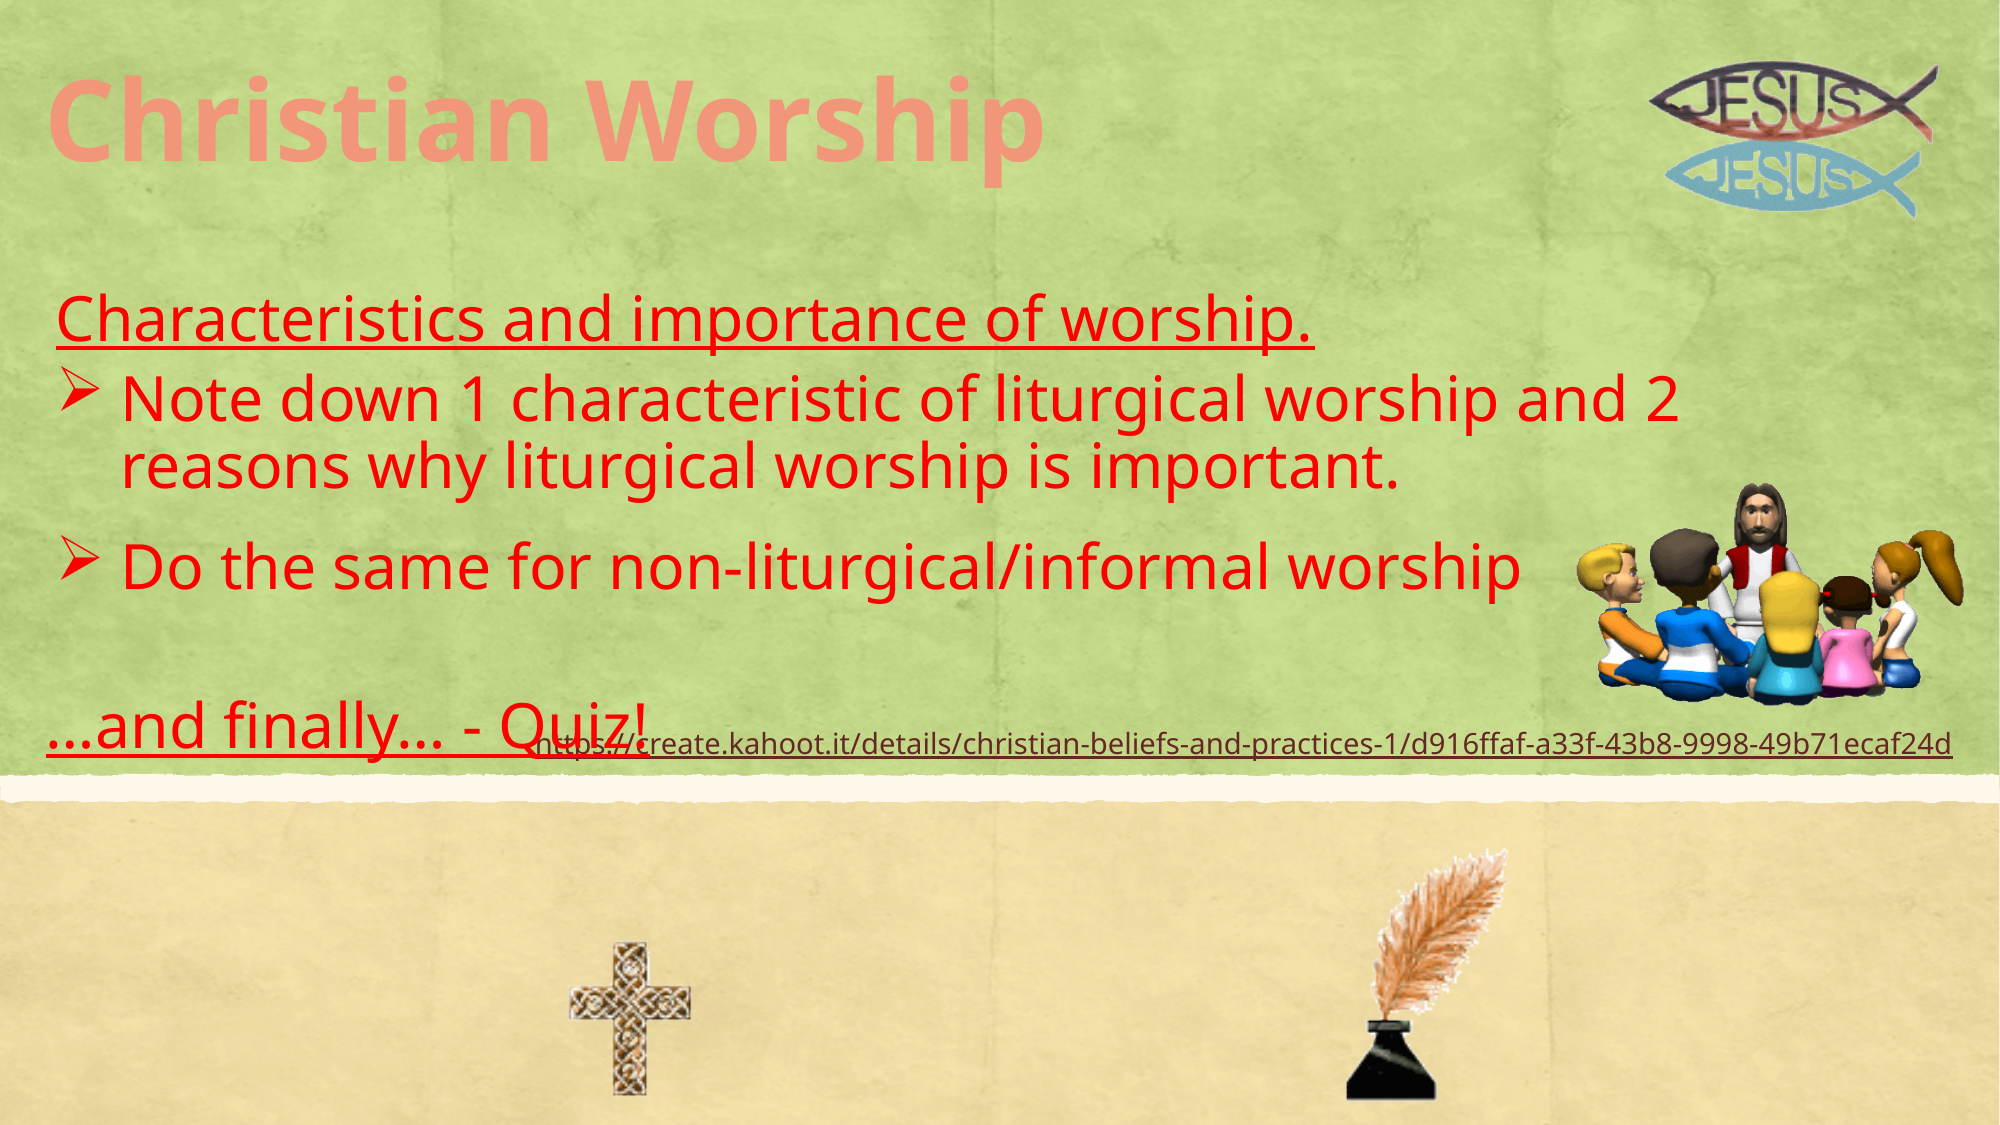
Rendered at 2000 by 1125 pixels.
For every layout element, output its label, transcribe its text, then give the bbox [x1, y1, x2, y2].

text_box Christian Worship [29, 41, 1064, 192]
picture [1561, 458, 1976, 720]
text_box https://create.kahoot.it/details/christian-beliefs-and-practices-1/d916ffaf-a33f-43b8-9998-49b71ecaf24d [752, 717, 1976, 773]
text_box …and finally… - Quiz! [31, 687, 752, 791]
picture [1637, 37, 1949, 222]
picture [503, 751, 1526, 1110]
text_box Characteristics and importance of worship. Note down 1 characteristic of liturgical worship and 2 reasons why liturgical worship is important. Do the same for non-liturgical/informal worship [40, 279, 1744, 527]
